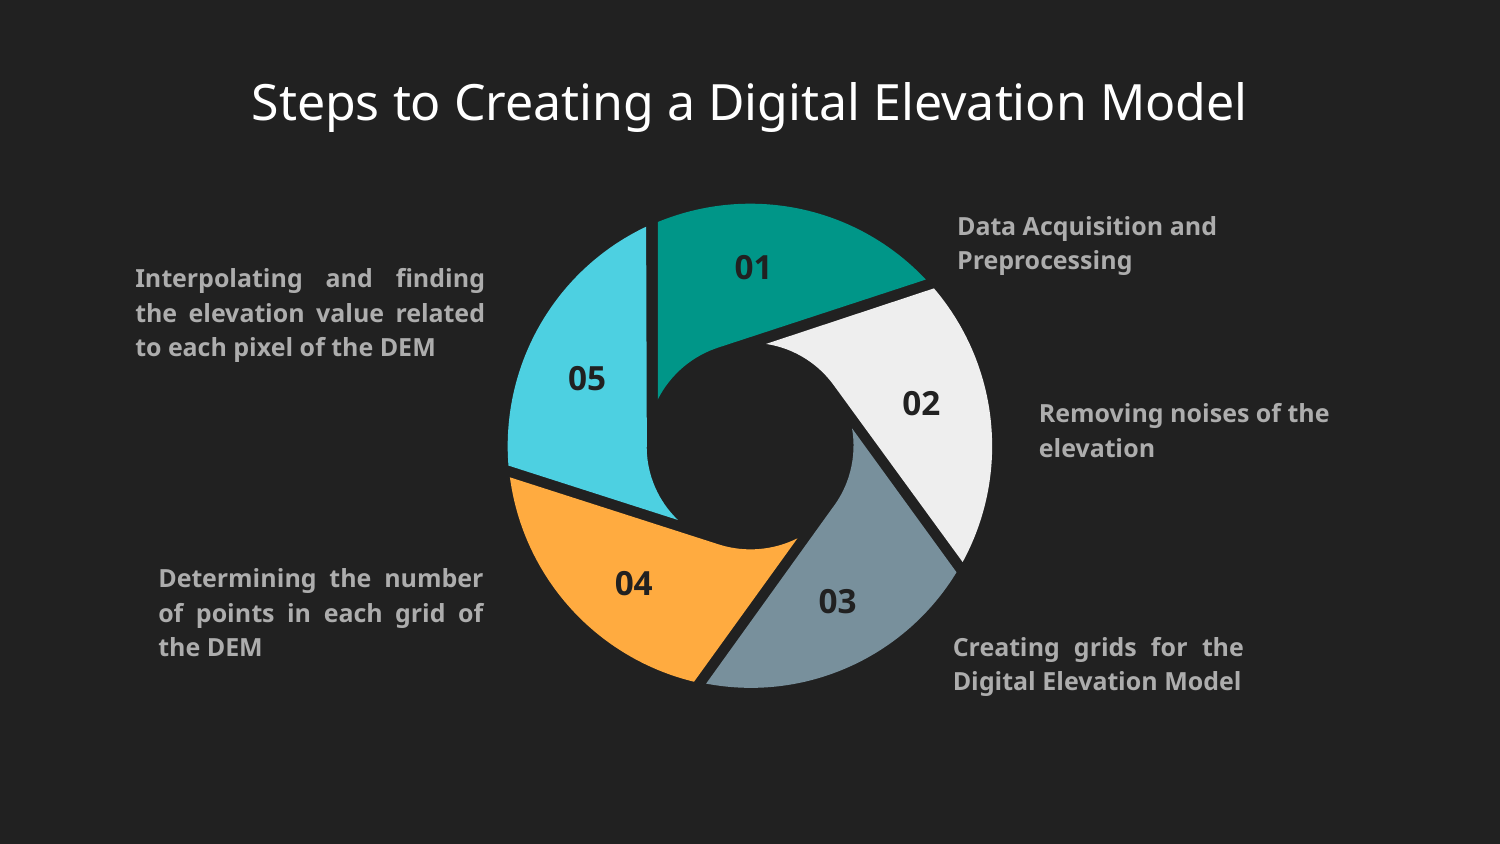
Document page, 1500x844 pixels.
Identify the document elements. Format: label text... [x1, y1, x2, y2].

subtitle Creating grids for the Digital Elevation Model [937, 611, 1259, 812]
subtitle Data Acquisition and Preprocessing [942, 190, 1296, 354]
subtitle Determining the number of points in each grid of the DEM [143, 543, 499, 743]
title Steps to Creating a Digital Elevation Model [204, 65, 1296, 136]
subtitle Removing noises of the elevation [1023, 378, 1355, 551]
subtitle Interpolating and finding the elevation value related to each pixel of the DEM [120, 243, 501, 443]
